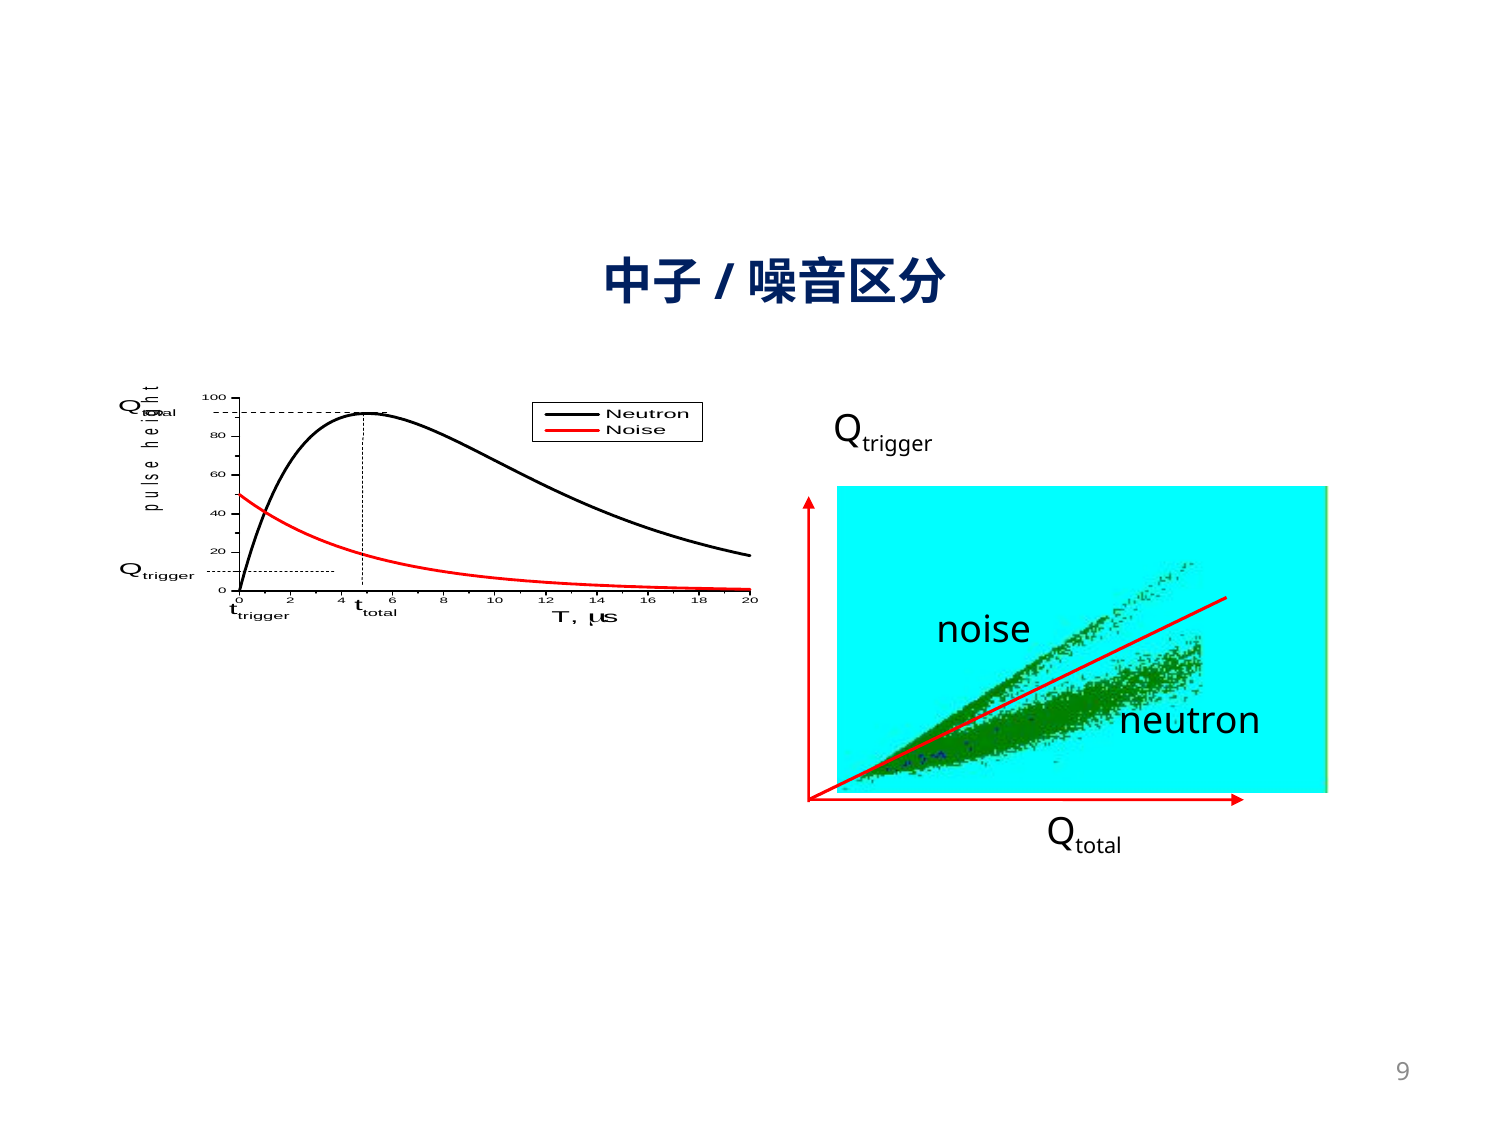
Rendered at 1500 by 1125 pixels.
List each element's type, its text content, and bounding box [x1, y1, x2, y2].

slide_number 9 [1074, 1042, 1425, 1103]
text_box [808, 396, 1330, 882]
text_box 中子/噪音区分 [100, 208, 1451, 351]
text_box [80, 373, 798, 901]
